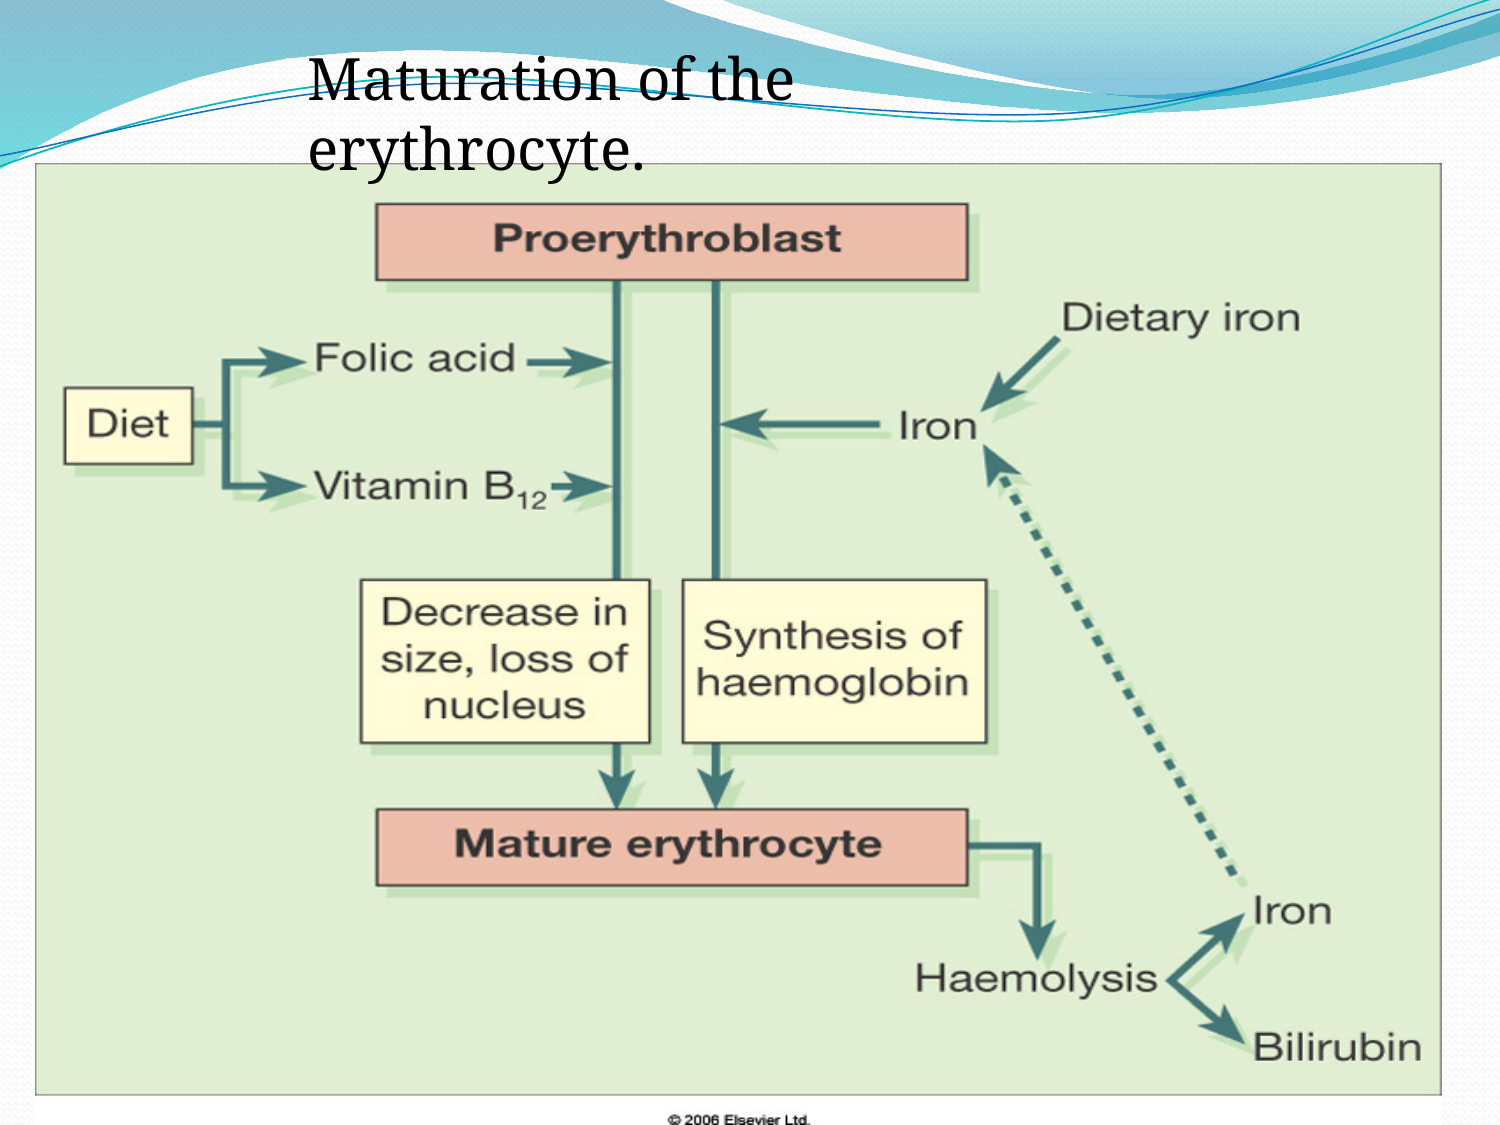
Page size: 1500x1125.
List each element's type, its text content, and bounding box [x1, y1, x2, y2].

text_box Maturation of the erythrocyte. [292, 35, 1125, 163]
picture [34, 163, 1442, 1125]
